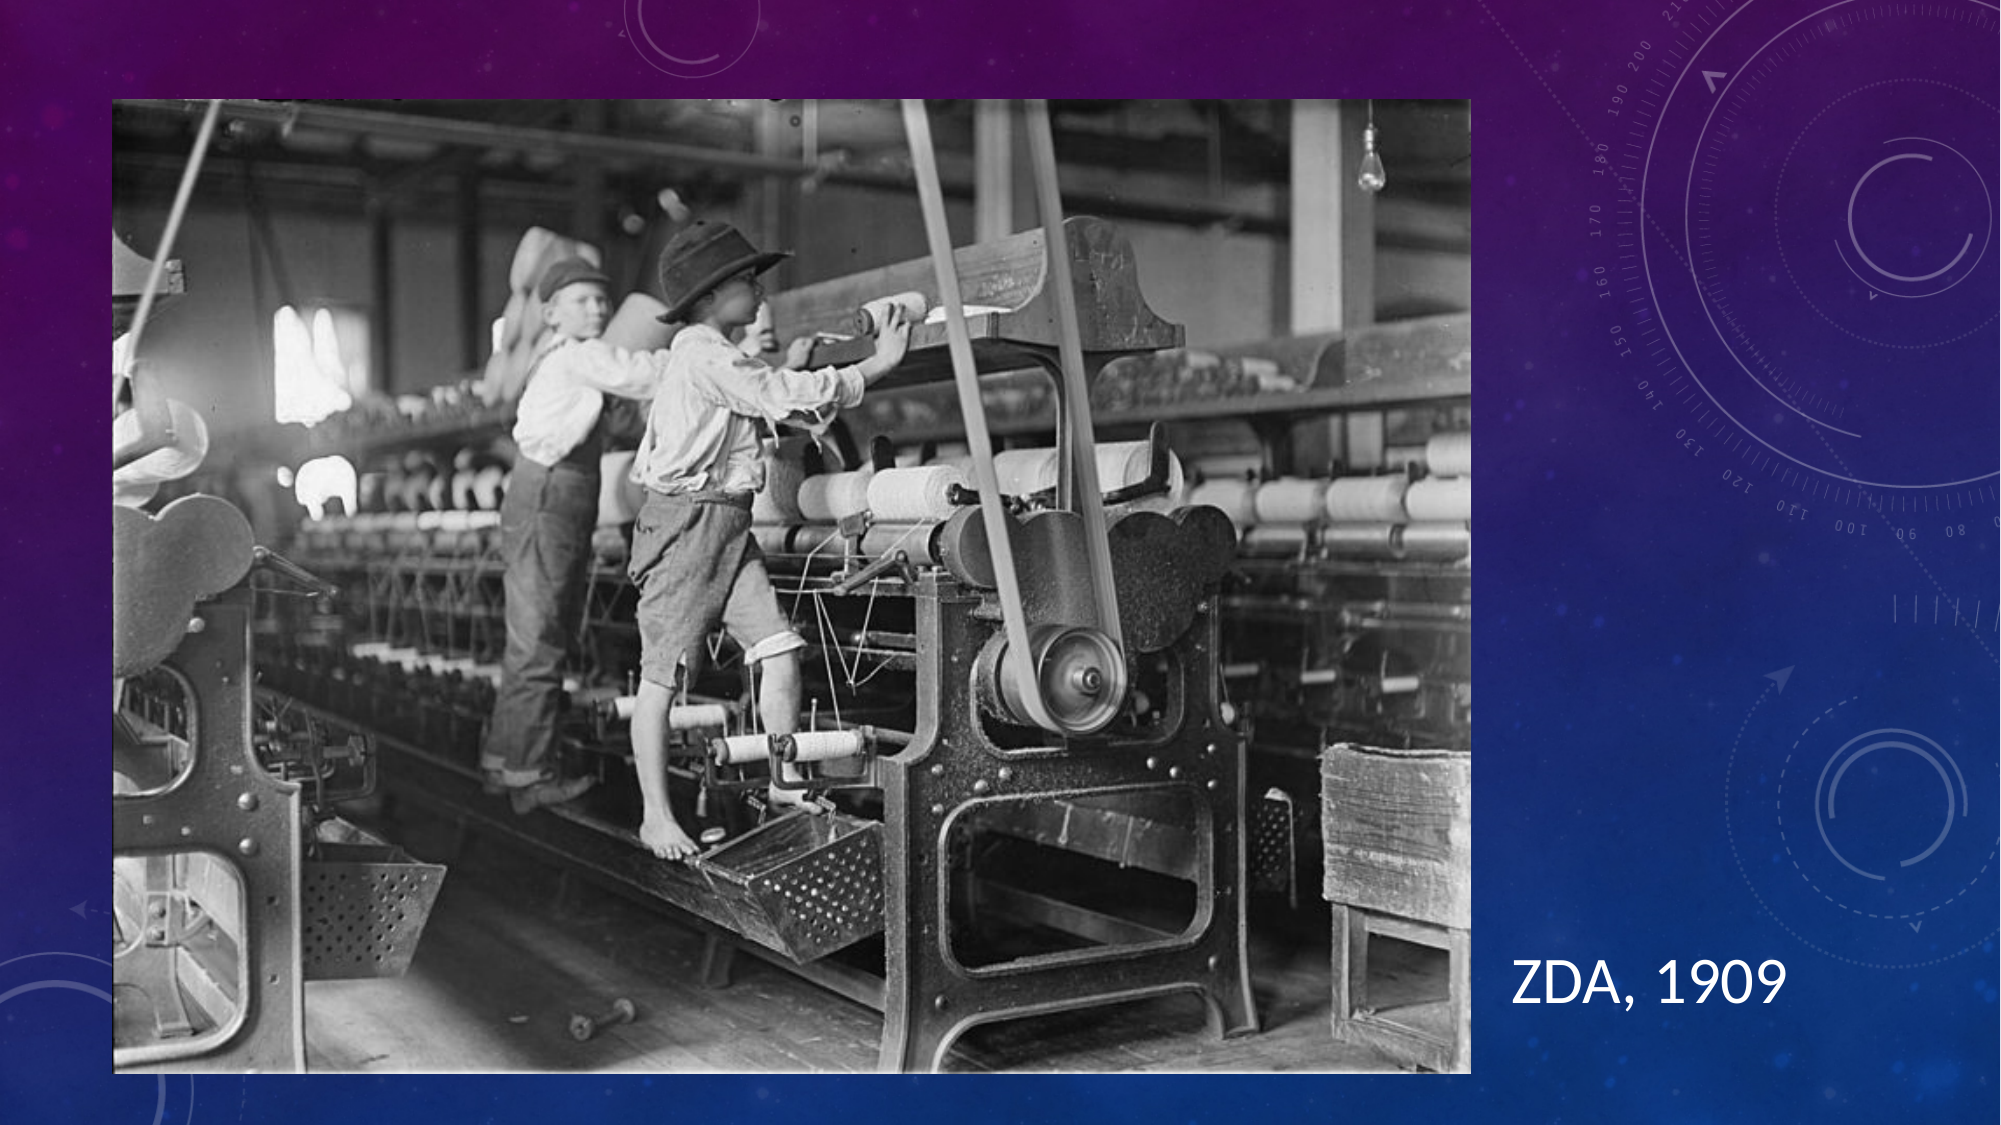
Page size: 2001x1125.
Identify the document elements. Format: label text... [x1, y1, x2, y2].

text_box ZDA, 1909 [1496, 929, 1956, 1115]
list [112, 99, 1471, 1074]
picture [0, 0, 2001, 1125]
